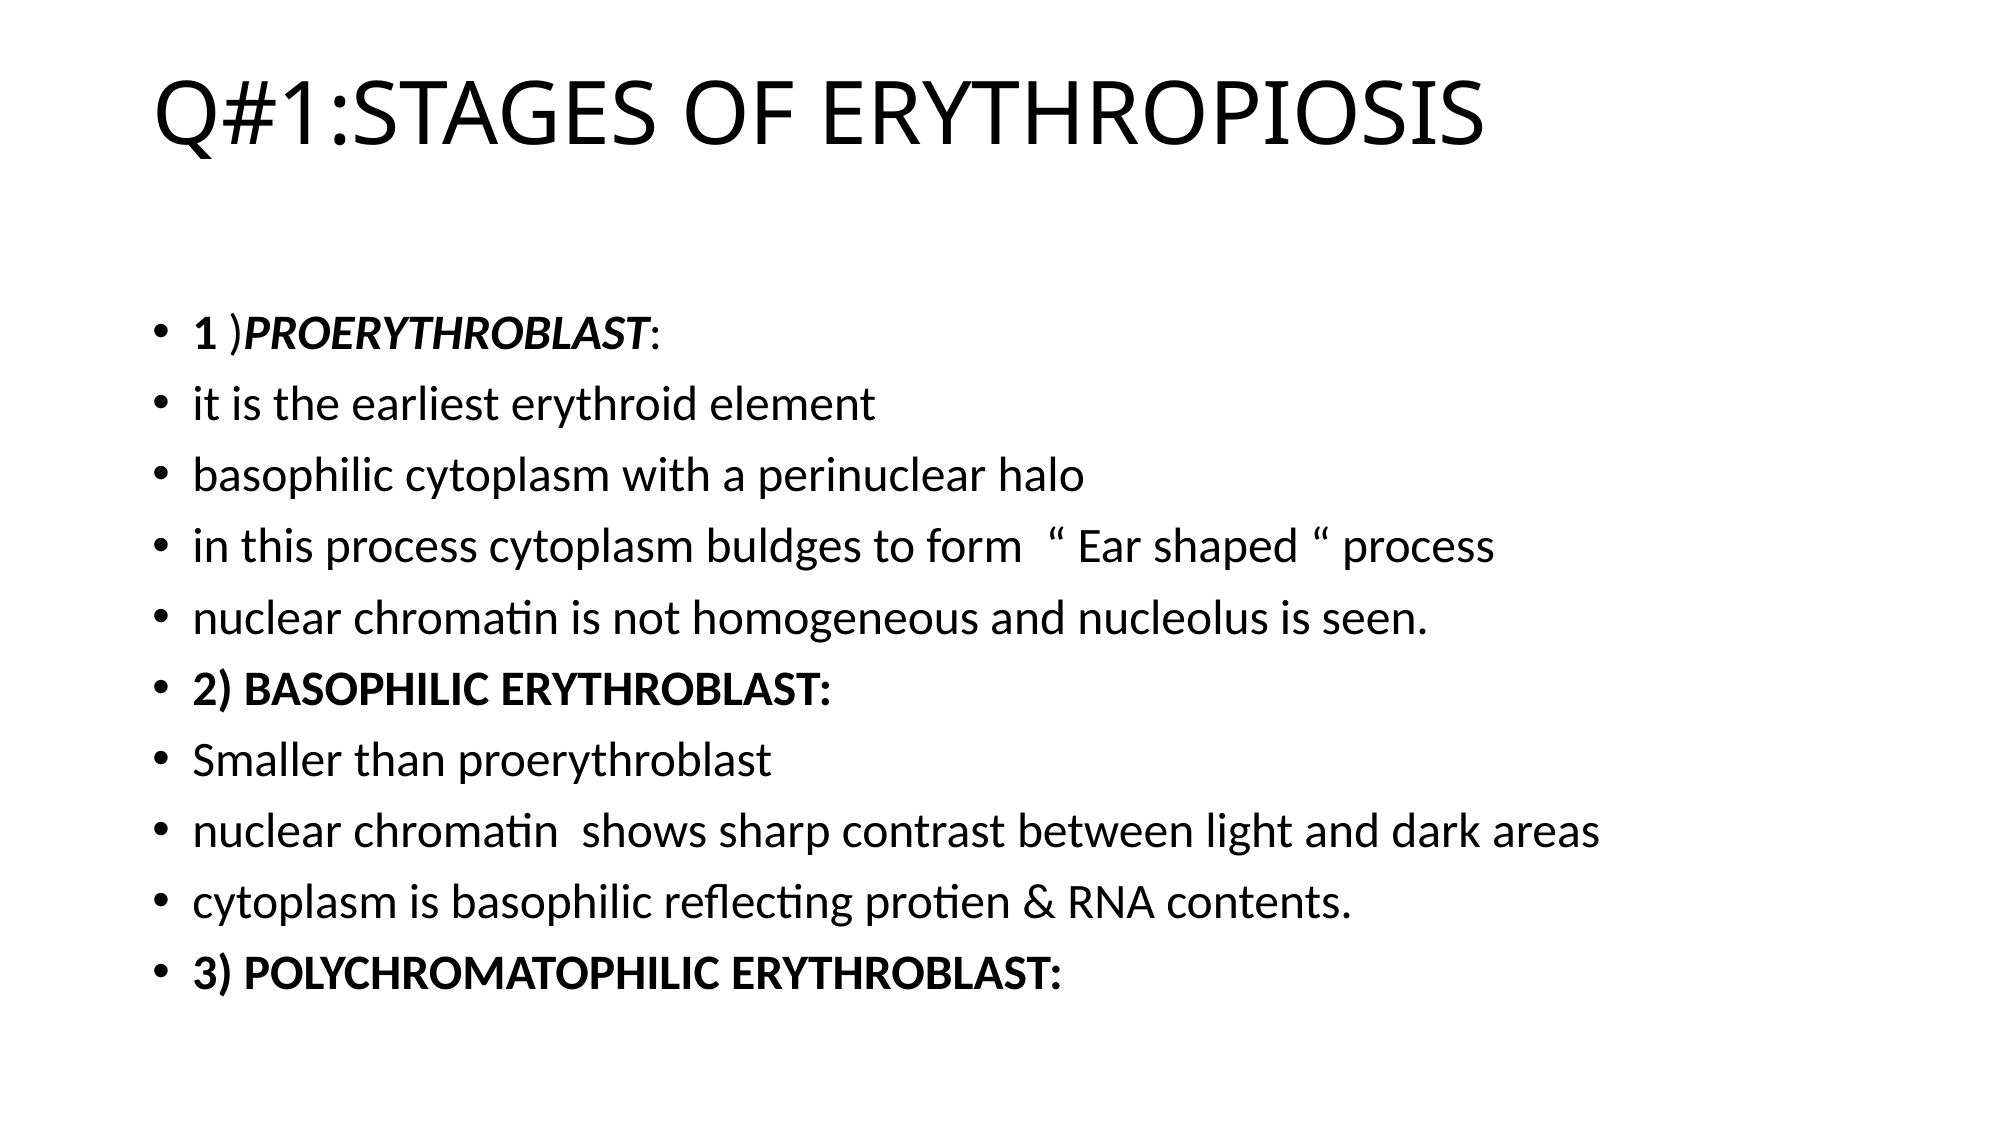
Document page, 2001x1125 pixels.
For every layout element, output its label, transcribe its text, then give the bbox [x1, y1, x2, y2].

title Q#1:STAGES OF ERYTHROPIOSIS [137, 59, 1863, 278]
list 1 )PROERYTHROBLAST: it is the earliest erythroid element basophilic cytoplasm with a perinuclear halo in this process cytoplasm buldges to form “ Ear shaped “ process nuclear chromatin is not homogeneous and nucleolus is seen. 2) BASOPHILIC ERYTHROBLAST: Smaller than proerythroblast nuclear chromatin shows sharp contrast between light and dark areas cytoplasm is basophilic reflecting protien & RNA contents. 3) POLYCHROMATOPHILIC ERYTHROBLAST: [137, 299, 1863, 1014]
